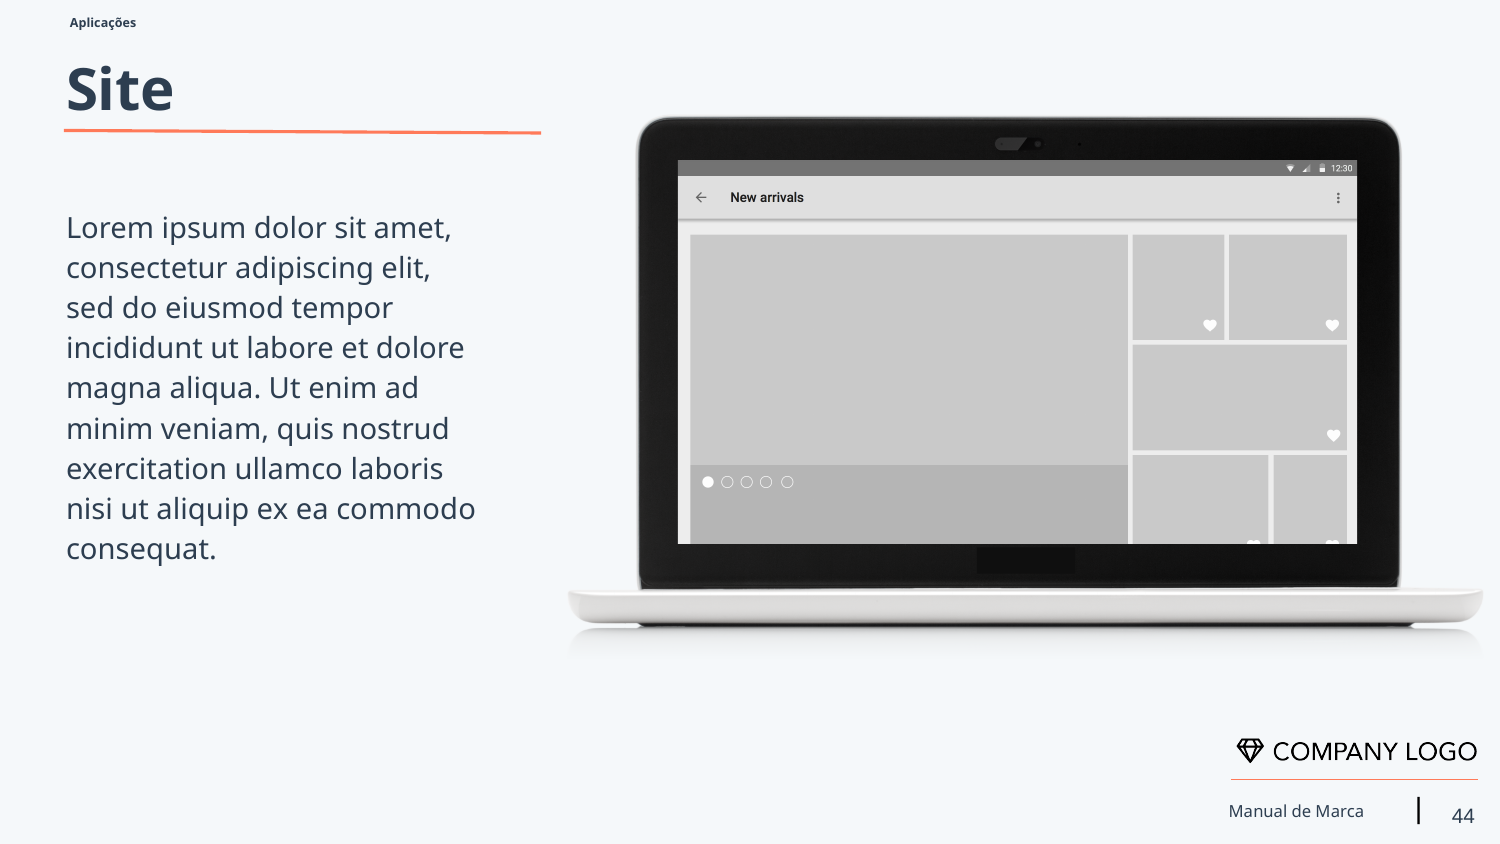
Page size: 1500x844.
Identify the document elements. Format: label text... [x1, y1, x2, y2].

picture [1219, 727, 1489, 776]
picture [677, 160, 1358, 544]
title Site [51, 36, 1449, 131]
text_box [566, 114, 1484, 659]
slide_number ‹#› [1399, 783, 1490, 844]
list Lorem ipsum dolor sit amet, consectetur adipiscing elit, sed do eiusmod tempor incididunt ut labore et dolore magna aliqua. Ut enim ad minim veniam, quis nostrud exercitation ullamco laboris nisi ut aliquip ex ea commodo consequat. [51, 189, 496, 659]
text_box Aplicações [55, 0, 389, 37]
